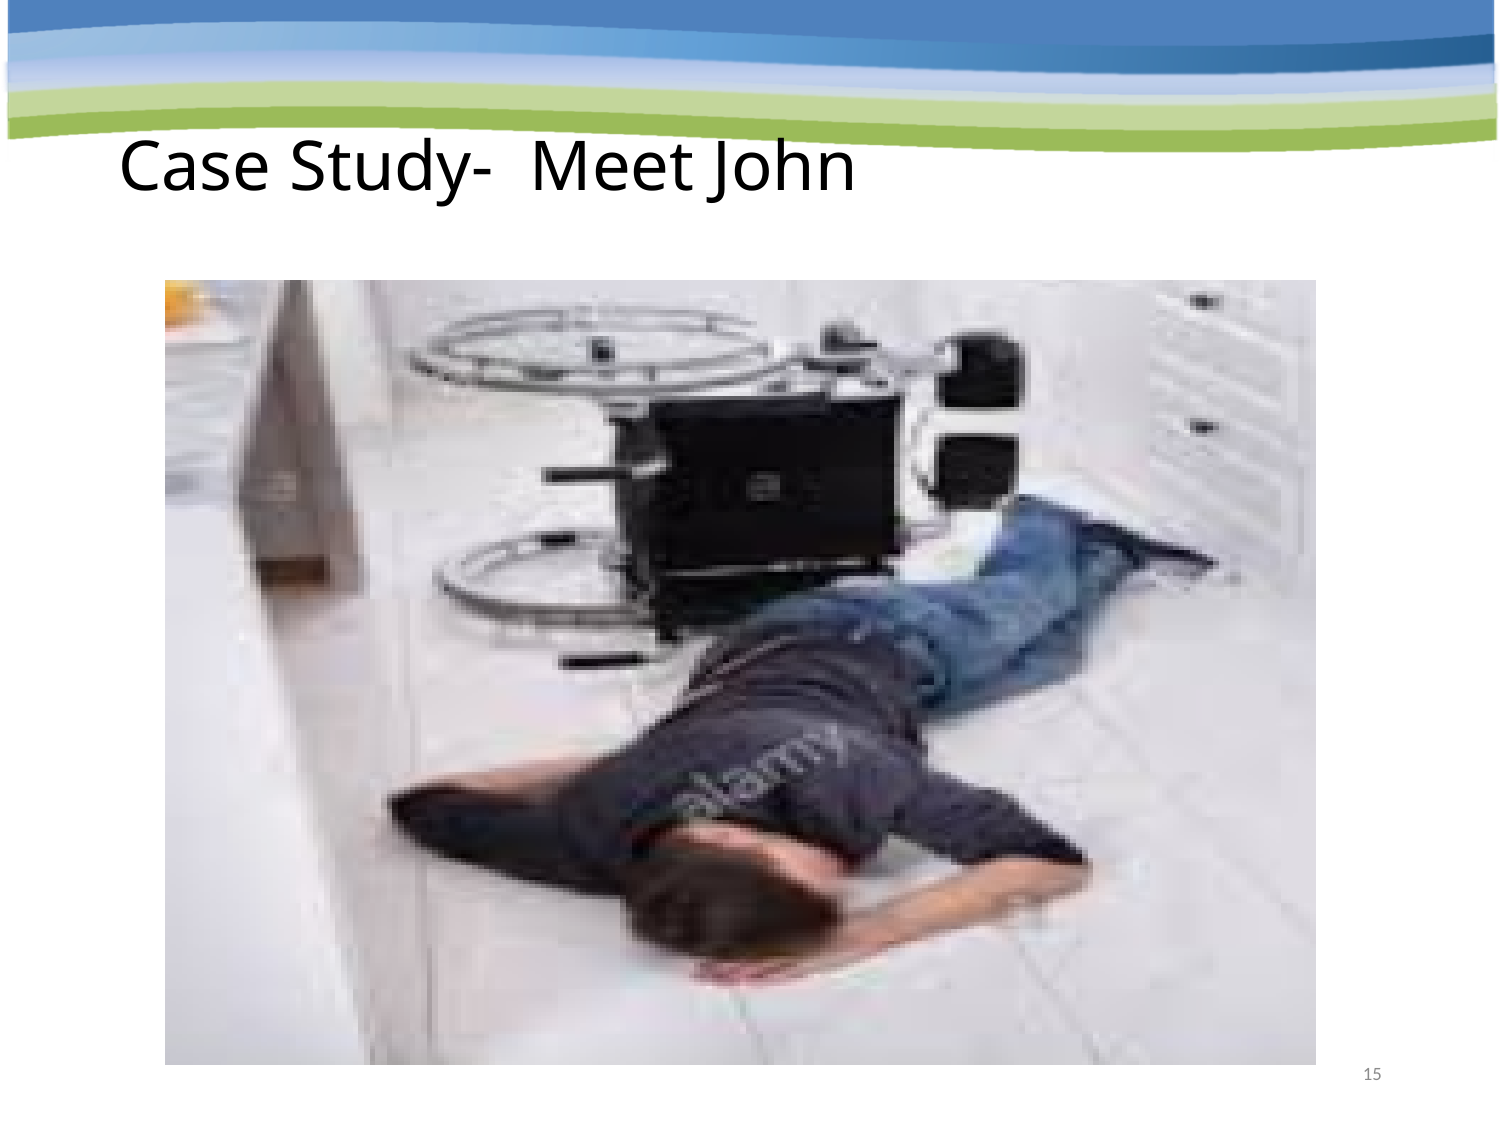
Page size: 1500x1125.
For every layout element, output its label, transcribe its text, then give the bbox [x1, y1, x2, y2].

picture [0, 0, 1500, 1125]
title Case Study- Meet John [103, 59, 1397, 278]
slide_number 15 [1059, 1042, 1397, 1103]
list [165, 280, 1316, 1065]
